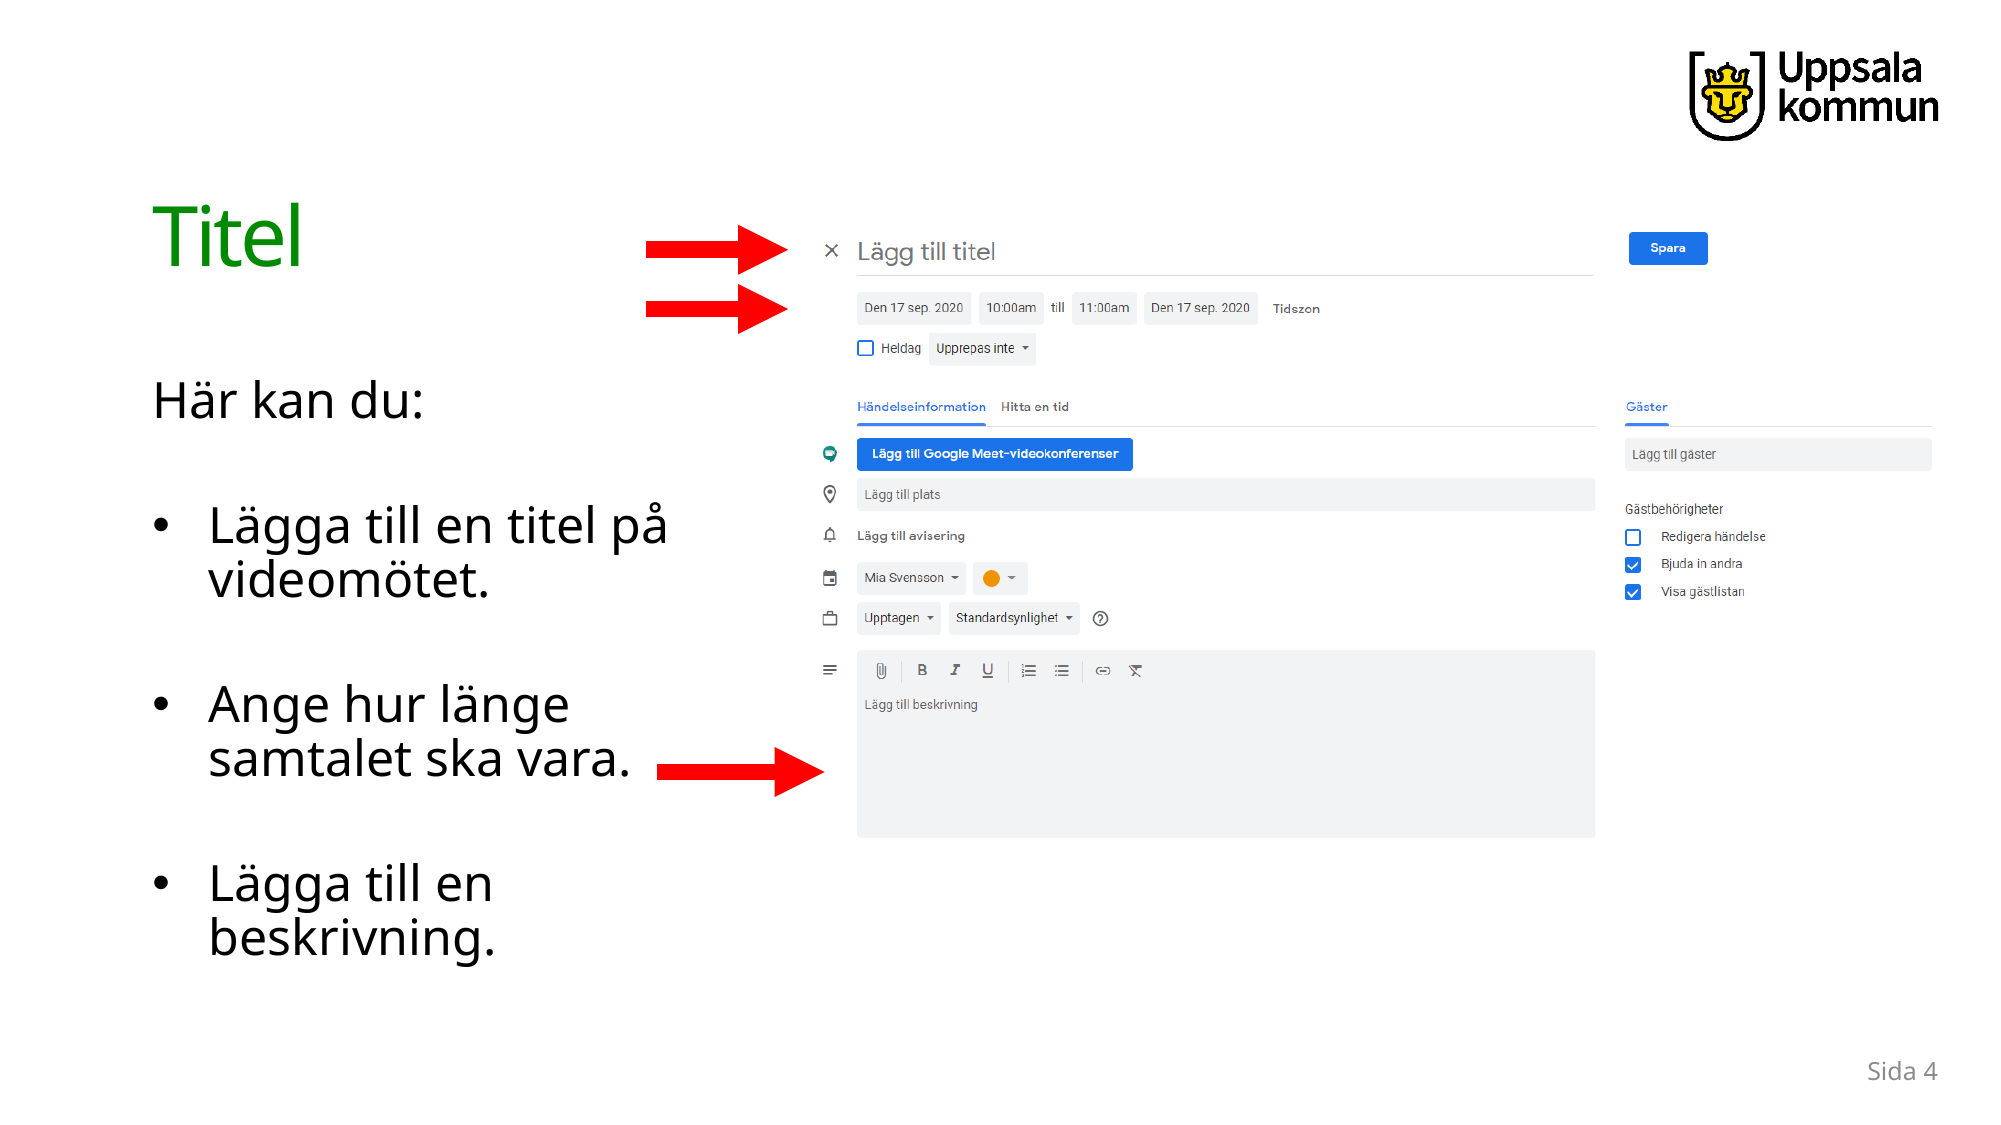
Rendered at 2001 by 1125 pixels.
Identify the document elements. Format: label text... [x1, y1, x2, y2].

slide_number Sida 4 [1502, 1042, 1953, 1103]
title Titel [137, 159, 712, 293]
picture [1674, 36, 1953, 156]
list Här kan du: Lägga till en titel på videomötet. Ange hur länge samtalet ska vara. Lägga till en beskrivning. [137, 368, 755, 931]
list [813, 216, 1934, 877]
